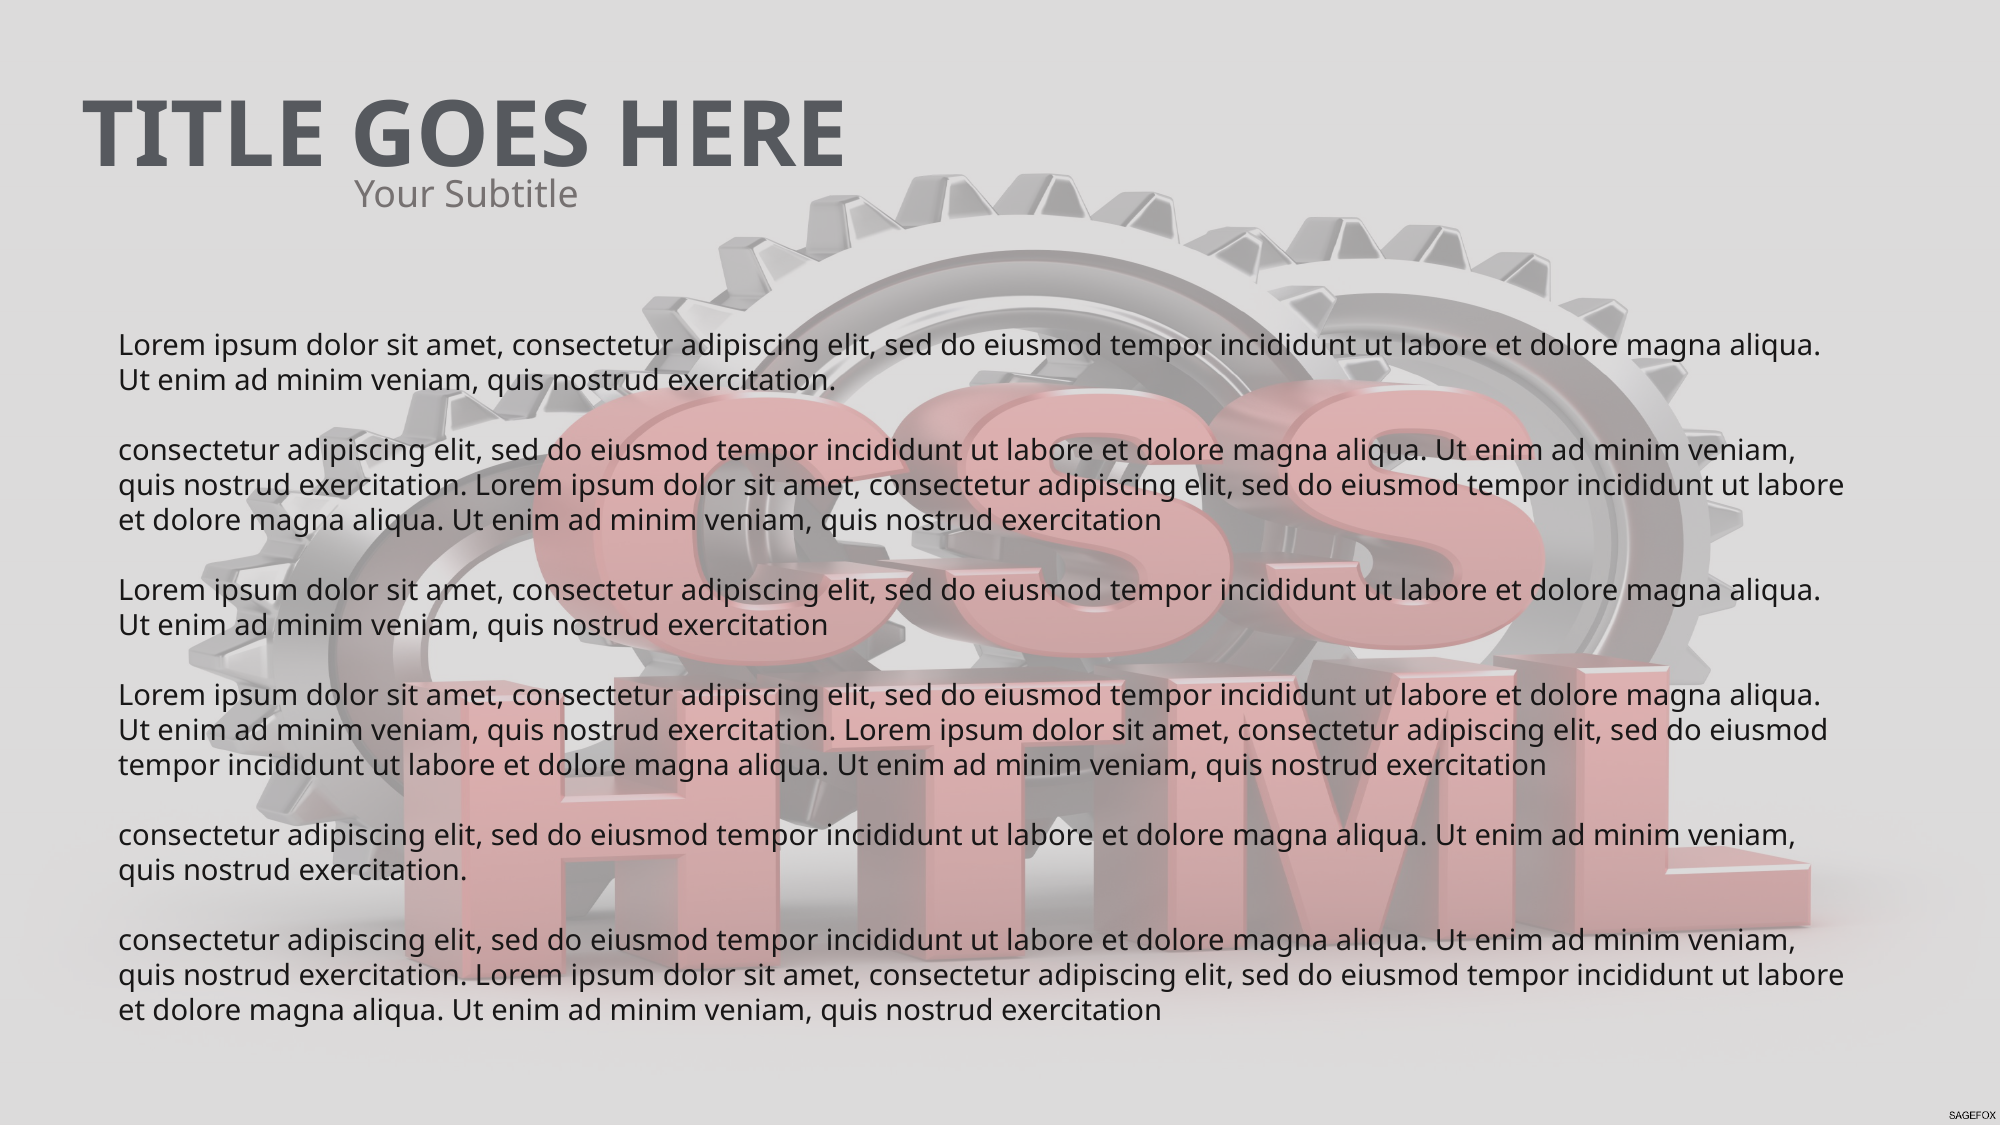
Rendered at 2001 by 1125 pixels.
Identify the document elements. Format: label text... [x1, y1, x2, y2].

text_box Lorem ipsum dolor sit amet, consectetur adipiscing elit, sed do eiusmod tempor incididunt ut labore et dolore magna aliqua. Ut enim ad minim veniam, quis nostrud exercitation. consectetur adipiscing elit, sed do eiusmod tempor incididunt ut labore et dolore magna aliqua. Ut enim ad minim veniam, quis nostrud exercitation. Lorem ipsum dolor sit amet, consectetur adipiscing elit, sed do eiusmod tempor incididunt ut labore et dolore magna aliqua. Ut enim ad minim veniam, quis nostrud exercitation Lorem ipsum dolor sit amet, consectetur adipiscing elit, sed do eiusmod tempor incididunt ut labore et dolore magna aliqua. Ut enim ad minim veniam, quis nostrud exercitation Lorem ipsum dolor sit amet, consectetur adipiscing elit, sed do eiusmod tempor incididunt ut labore et dolore magna aliqua. Ut enim ad minim veniam, quis nostrud exercitation. Lorem ipsum dolor sit amet, consectetur adipiscing elit, sed do eiusmod tempor incididunt ut labore et dolore magna aliqua. Ut enim ad minim veniam, quis nostrud exercitation consectetur adipiscing elit, sed do eiusmod tempor incididunt ut labore et dolore magna aliqua. Ut enim ad minim veniam, quis nostrud exercitation. consectetur adipiscing elit, sed do eiusmod tempor incididunt ut labore et dolore magna aliqua. Ut enim ad minim veniam, quis nostrud exercitation. Lorem ipsum dolor sit amet, consectetur adipiscing elit, sed do eiusmod tempor incididunt ut labore et dolore magna aliqua. Ut enim ad minim veniam, quis nostrud exercitation [103, 319, 1866, 1069]
picture [1925, 0, 2001, 1125]
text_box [13, 66, 918, 224]
